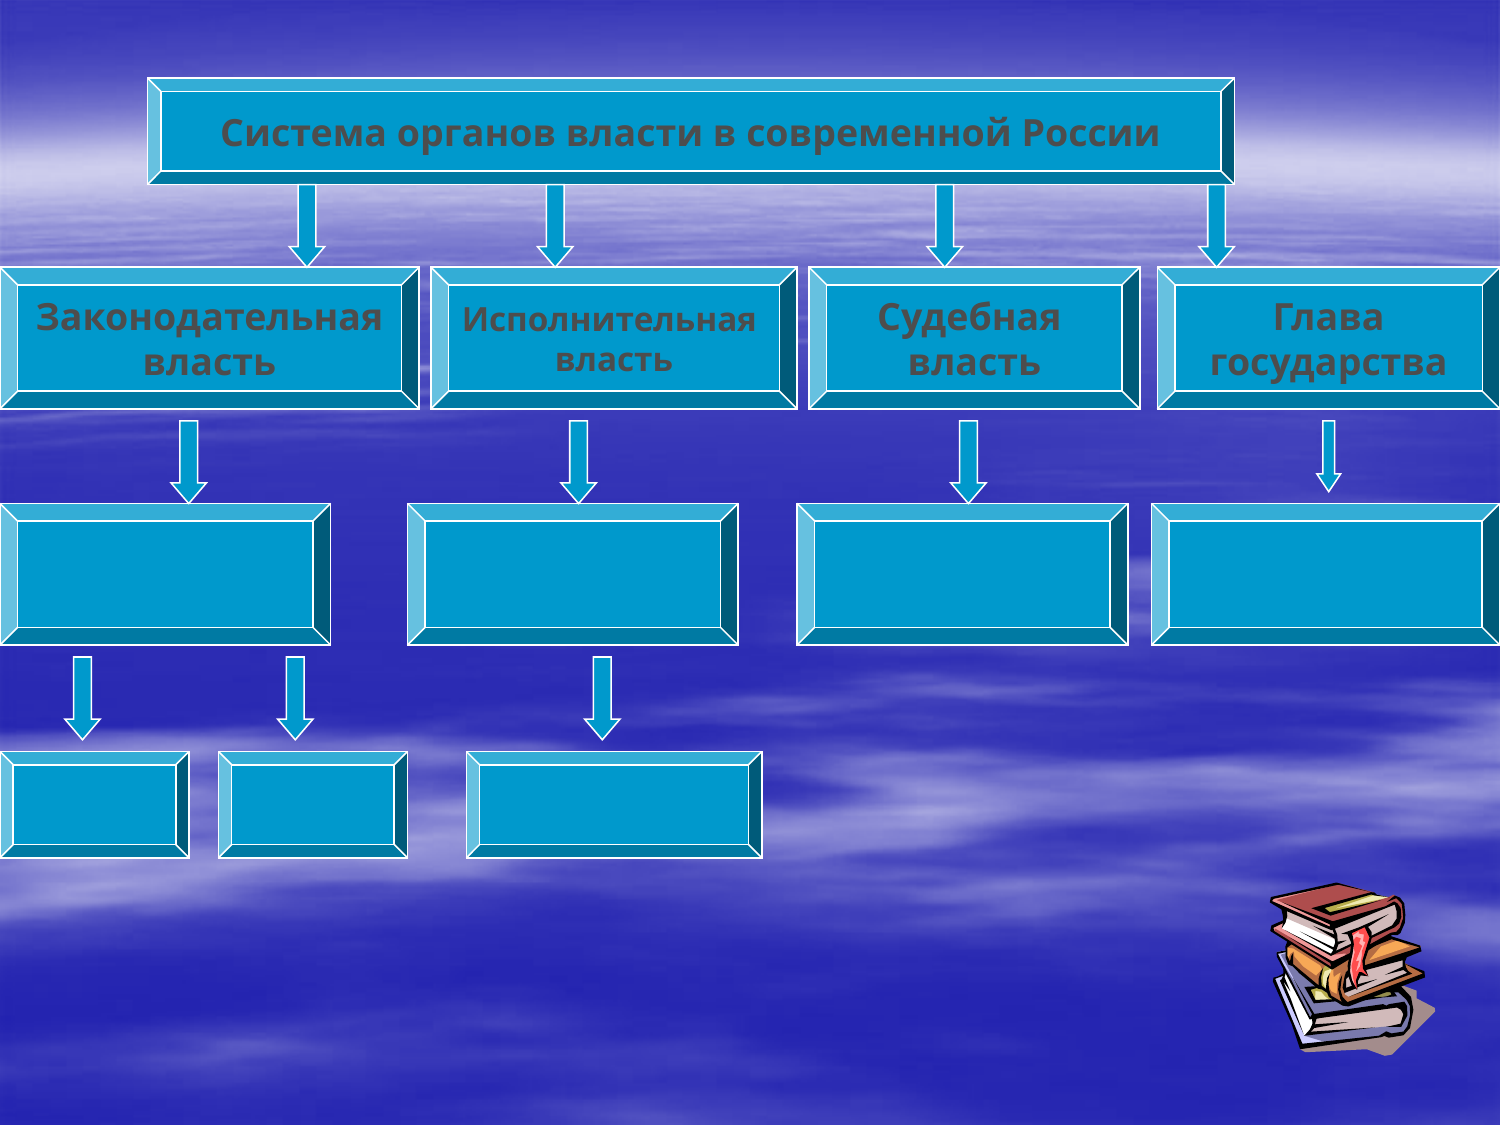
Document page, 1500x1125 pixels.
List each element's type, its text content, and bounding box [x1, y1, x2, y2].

text_box [0, 503, 331, 646]
text_box [950, 420, 987, 504]
text_box [171, 420, 207, 504]
text_box [407, 503, 739, 646]
text_box [0, 751, 190, 858]
text_box Глава государства [1157, 267, 1500, 409]
text_box [289, 184, 325, 268]
text_box Система органов власти в современной России [147, 78, 1235, 185]
text_box [1198, 184, 1235, 268]
text_box [797, 503, 1128, 646]
text_box [584, 656, 621, 740]
text_box [560, 420, 597, 504]
text_box Судебная власть [809, 267, 1140, 409]
text_box [927, 184, 963, 268]
picture [1269, 881, 1437, 1058]
text_box Исполнительная власть [430, 267, 798, 409]
text_box [277, 656, 313, 740]
text_box [537, 184, 573, 268]
text_box Законодательная власть [0, 267, 420, 409]
text_box [466, 751, 762, 858]
text_box [1151, 503, 1500, 646]
text_box [218, 751, 408, 858]
text_box [1316, 420, 1341, 492]
text_box [64, 656, 101, 740]
